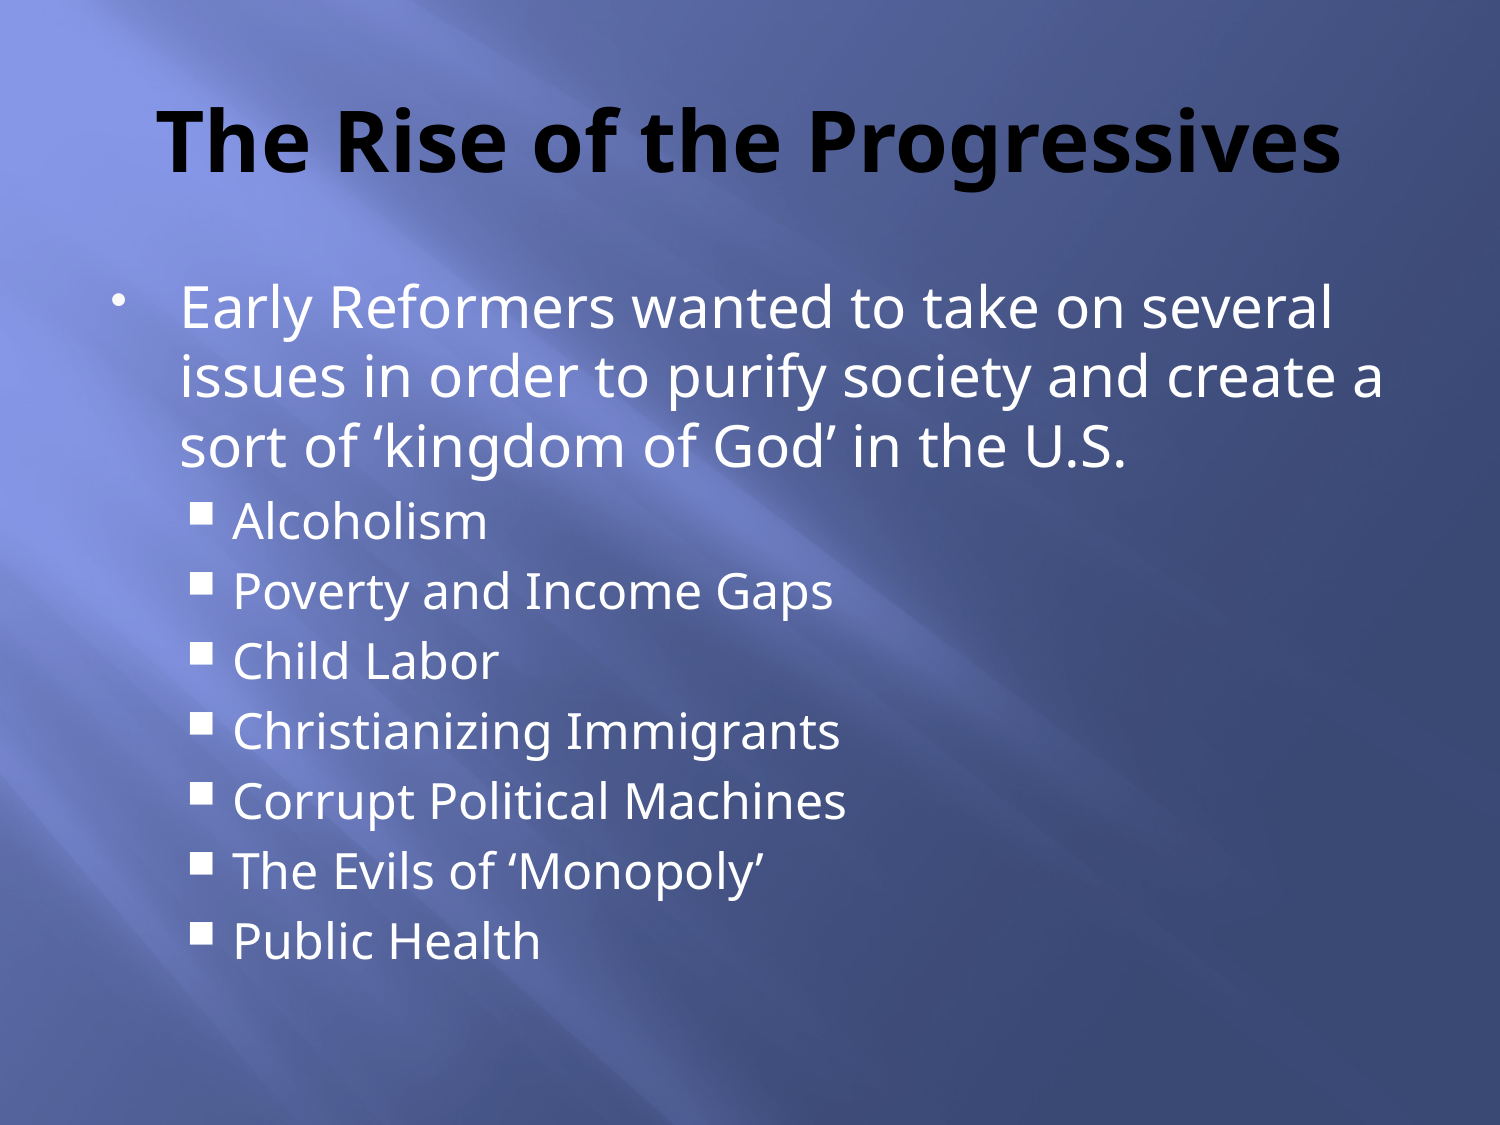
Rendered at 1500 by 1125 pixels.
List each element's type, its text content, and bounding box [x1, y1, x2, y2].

title The Rise of the Progressives [75, 45, 1425, 233]
list Early Reformers wanted to take on several issues in order to purify society and create a sort of ‘kingdom of God’ in the U.S. Alcoholism Poverty and Income Gaps Child Labor Christianizing Immigrants Corrupt Political Machines The Evils of ‘Monopoly’ Public Health [75, 262, 1425, 1035]
